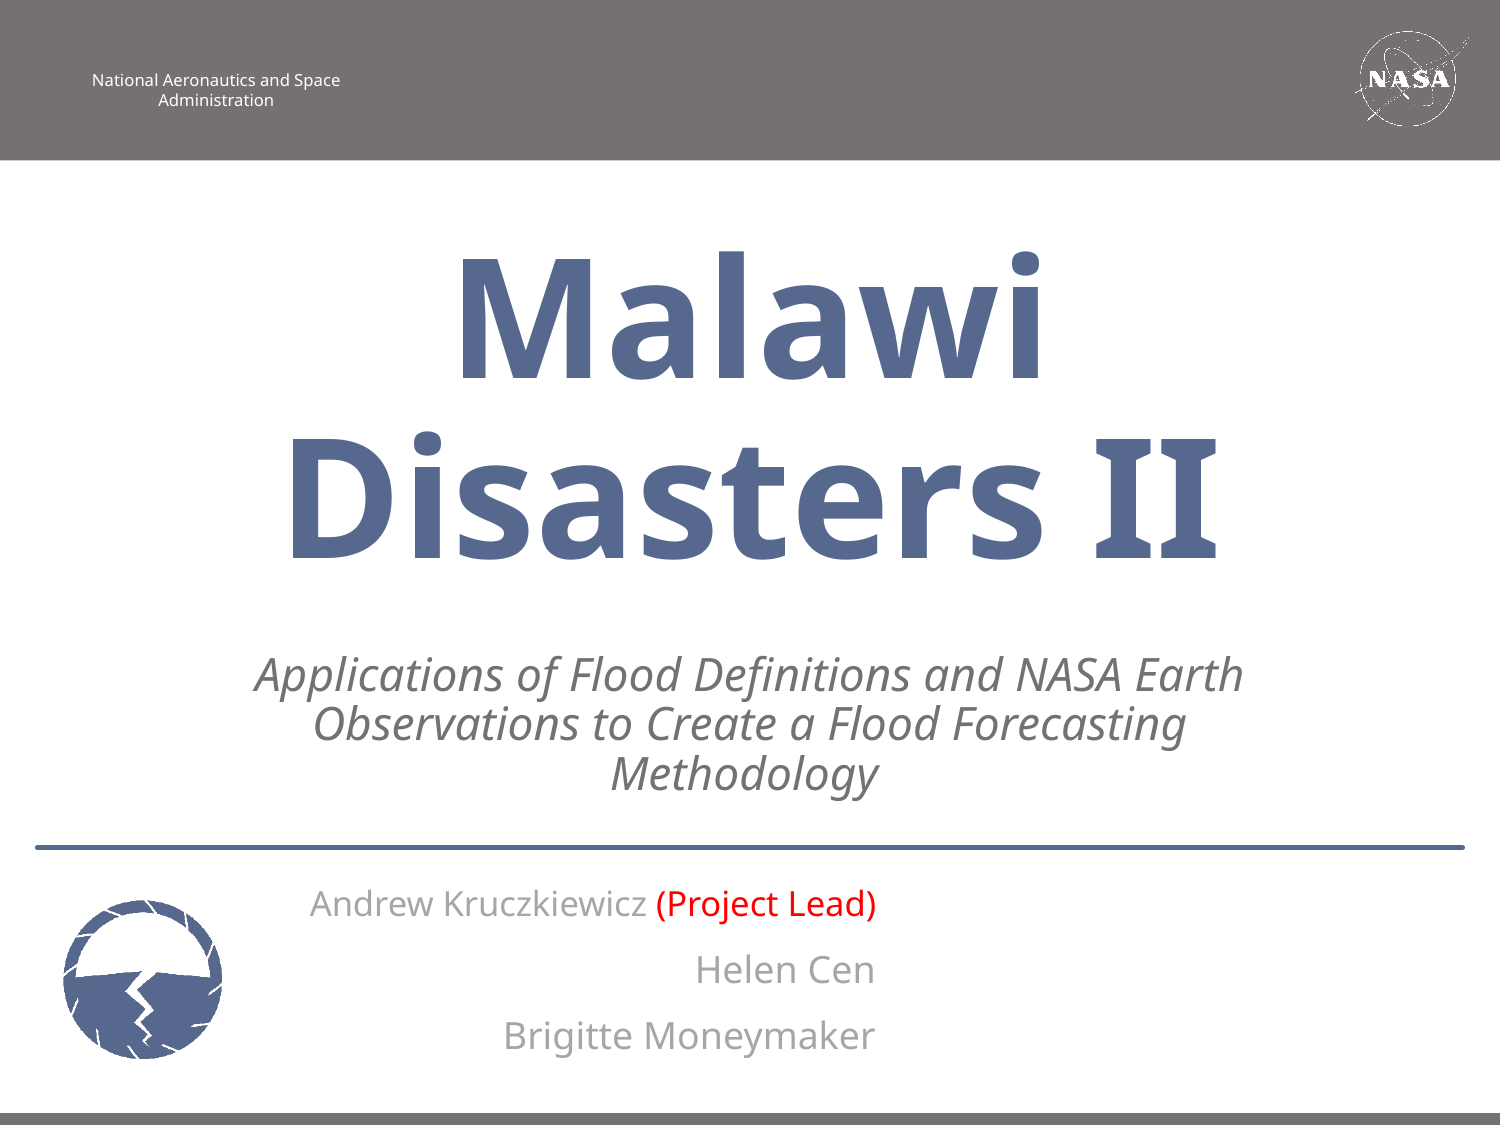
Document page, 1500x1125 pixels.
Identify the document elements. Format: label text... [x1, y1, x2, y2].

list Applications of Flood Definitions and NASA Earth Observations to Create a Flood Forecasting Methodology [187, 643, 1313, 809]
picture [59, 896, 226, 1063]
list Andrew Kruczkiewicz (Project Lead) [246, 878, 891, 940]
picture [1332, 0, 1487, 170]
list Brigitte Moneymaker [368, 1009, 891, 1071]
list Malawi Disasters II [112, 203, 1388, 602]
list Helen Cen [368, 943, 891, 1005]
